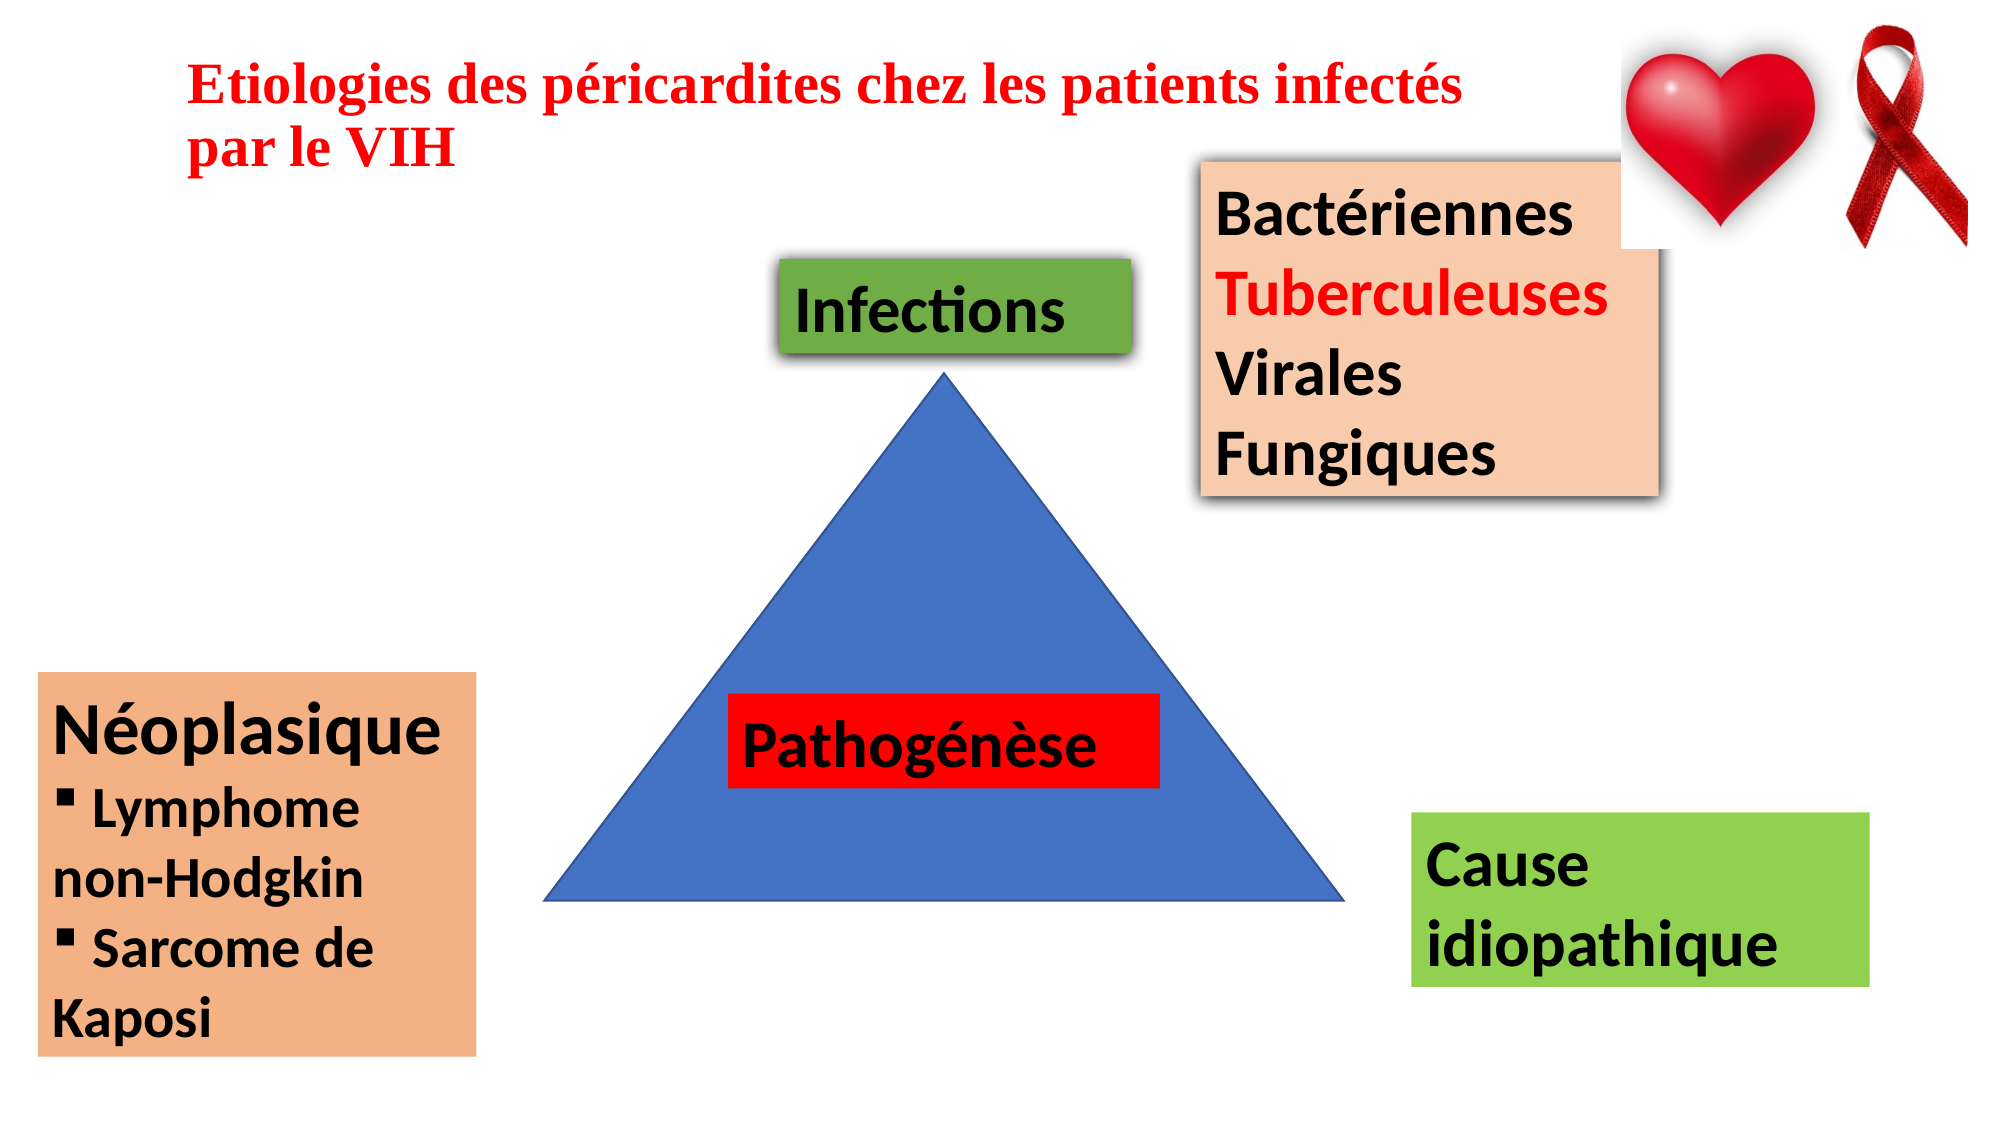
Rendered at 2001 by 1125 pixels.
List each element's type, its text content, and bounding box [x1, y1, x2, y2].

text_box Néoplasique Lymphome non-Hodgkin Sarcome de Kaposi [37, 672, 477, 1057]
text_box Infections [779, 258, 1131, 354]
text_box Cause idiopathique [1411, 812, 1870, 987]
text_box Pathogénèse [728, 693, 1160, 789]
title Etiologies des péricardites chez les patients infectés par le VIH [172, 44, 1523, 188]
text_box [542, 371, 1346, 902]
text_box Bactériennes Tuberculeuses Virales Fungiques [1200, 161, 1659, 497]
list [1621, 23, 1968, 249]
